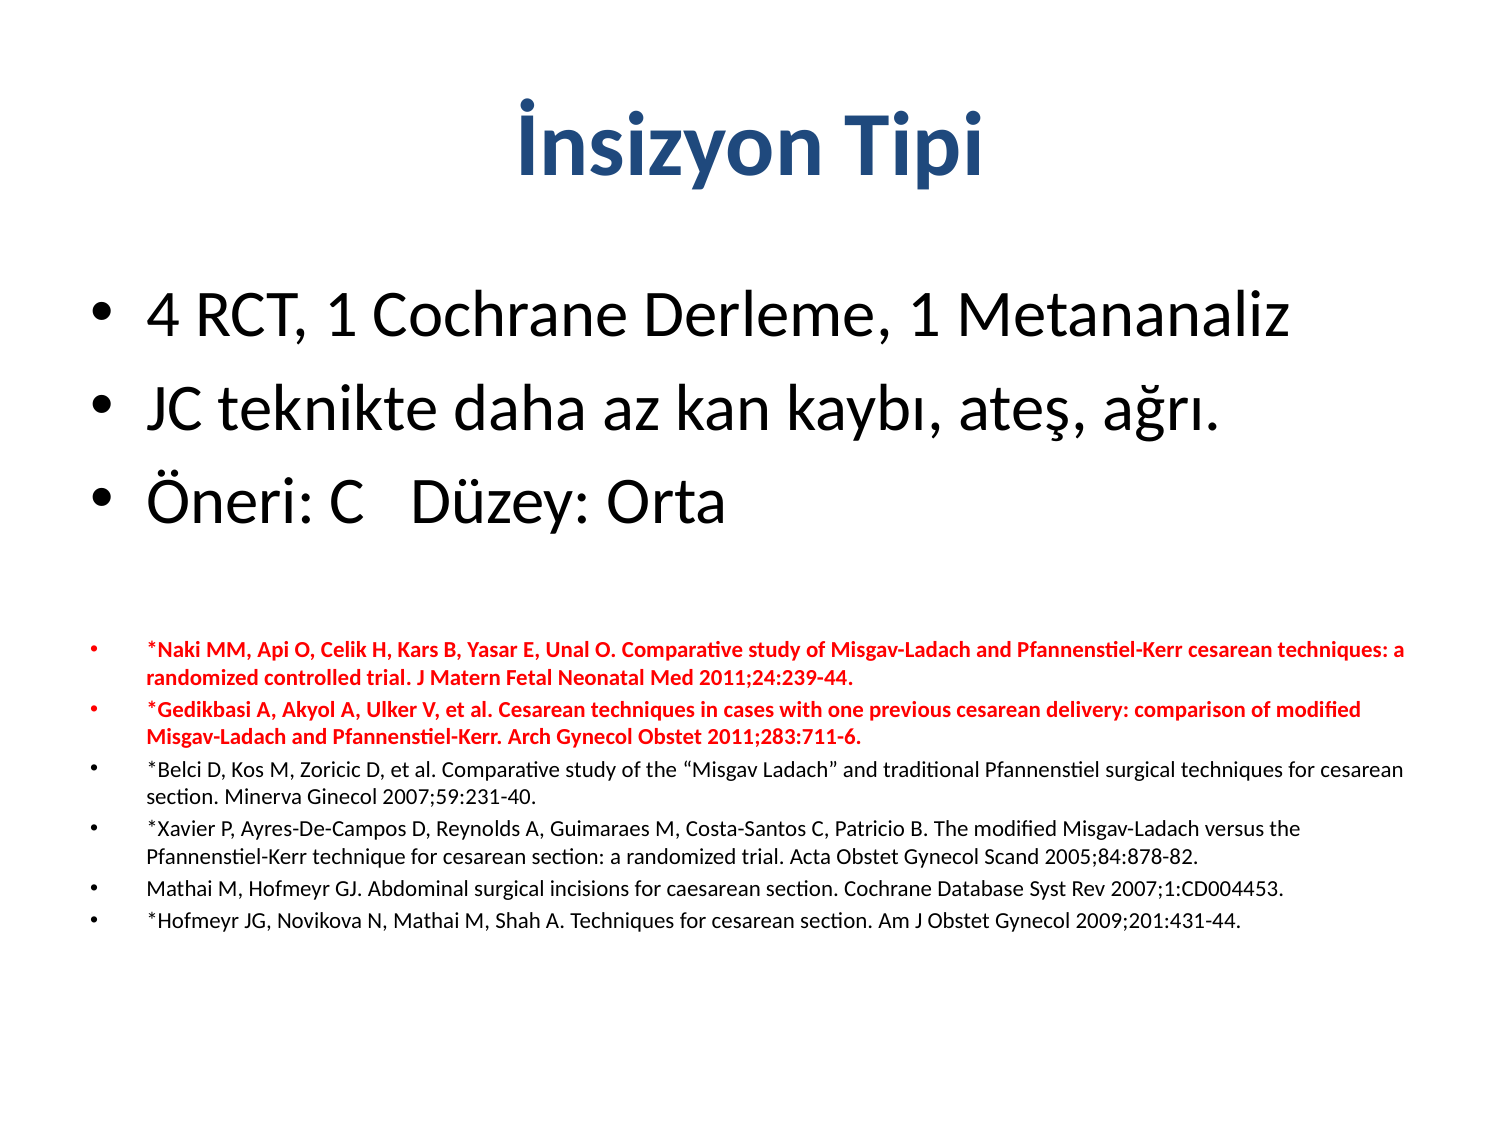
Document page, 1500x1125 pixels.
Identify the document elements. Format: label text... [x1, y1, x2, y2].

title İnsizyon Tipi [75, 45, 1425, 233]
list 4 RCT, 1 Cochrane Derleme, 1 Metananaliz JC teknikte daha az kan kaybı, ateş, ağrı. Öneri: C Düzey: Orta *Naki MM, Api O, Celik H, Kars B, Yasar E, Unal O. Comparative study of Misgav-Ladach and Pfannenstiel-Kerr cesarean techniques: a randomized controlled trial. J Matern Fetal Neonatal Med 2011;24:239-44. *Gedikbasi A, Akyol A, Ulker V, et al. Cesarean techniques in cases with one previous cesarean delivery: comparison of modified Misgav-Ladach and Pfannenstiel-Kerr. Arch Gynecol Obstet 2011;283:711-6. *Belci D, Kos M, Zoricic D, et al. Comparative study of the “Misgav Ladach” and traditional Pfannenstiel surgical techniques for cesarean section. Minerva Ginecol 2007;59:231-40. *Xavier P, Ayres-De-Campos D, Reynolds A, Guimaraes M, Costa-Santos C, Patricio B. The modified Misgav-Ladach versus the Pfannenstiel-Kerr technique for cesarean section: a randomized trial. Acta Obstet Gynecol Scand 2005;84:878-82. Mathai M, Hofmeyr GJ. Abdominal surgical incisions for caesarean section. Cochrane Database Syst Rev 2007;1:CD004453. *Hofmeyr JG, Novikova N, Mathai M, Shah A. Techniques for cesarean section. Am J Obstet Gynecol 2009;201:431-44. [75, 262, 1425, 1005]
